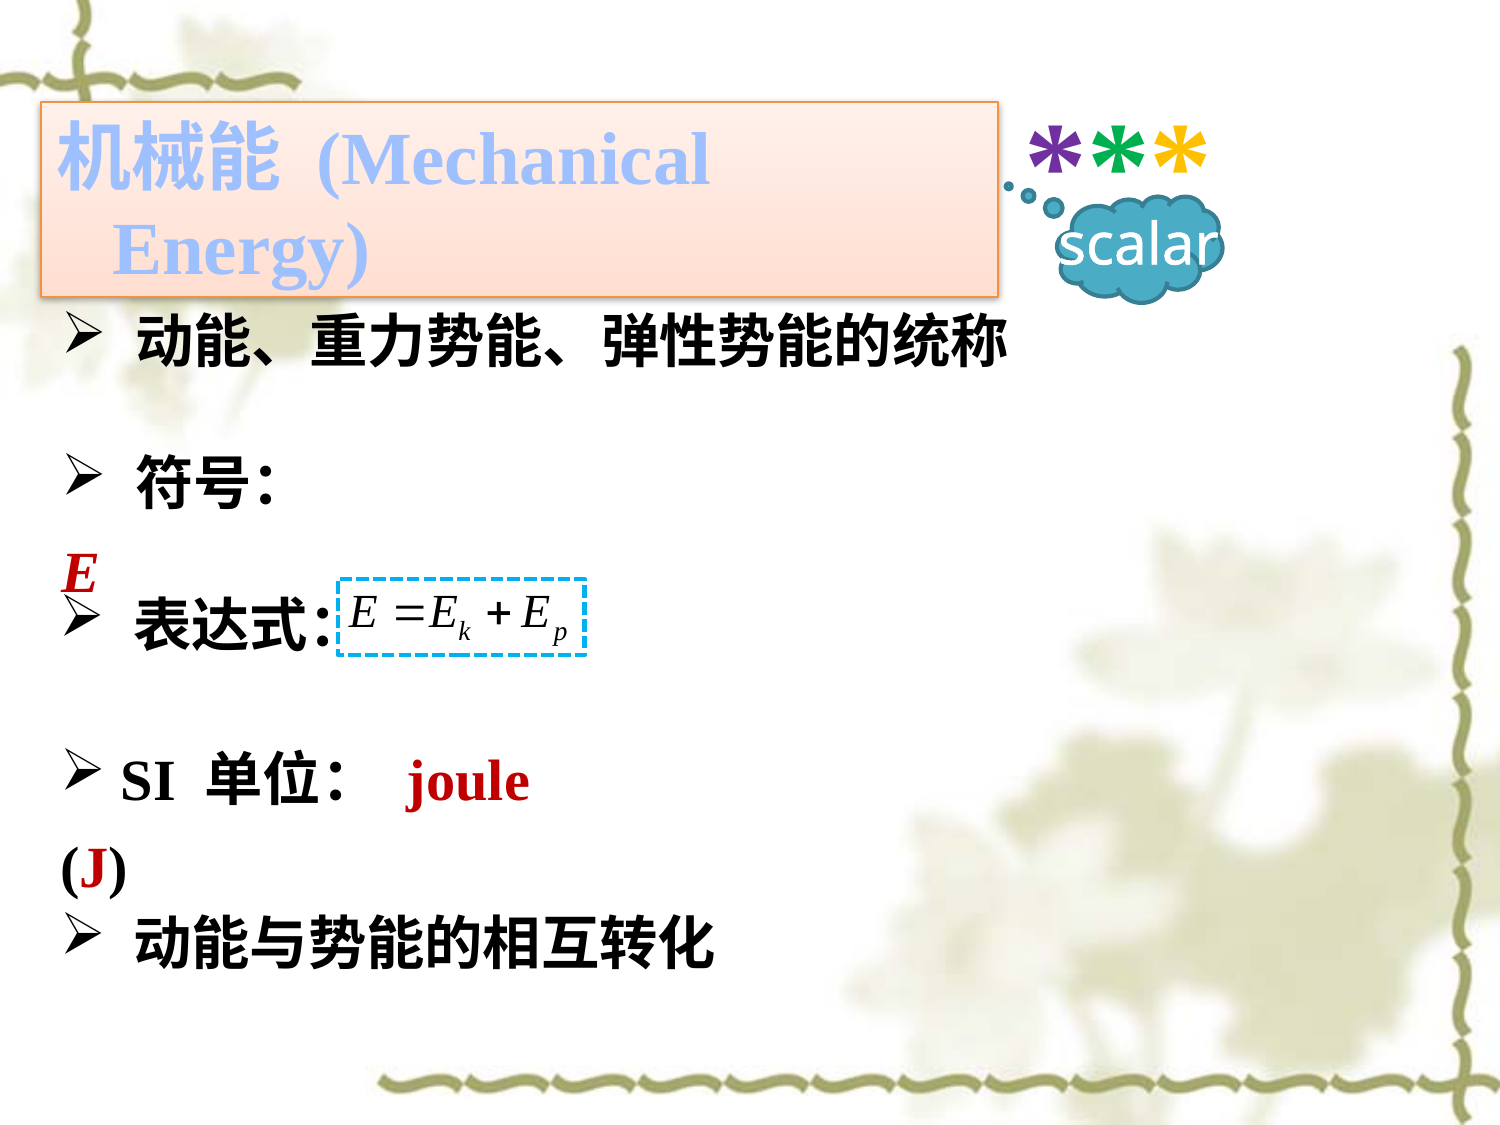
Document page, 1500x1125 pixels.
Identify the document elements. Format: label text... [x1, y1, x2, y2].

text_box 动能与势能的相互转化 [45, 881, 904, 987]
text_box SI 单位： joule (J) [45, 716, 621, 823]
text_box 机械能 (Mechanical Energy) [40, 101, 999, 298]
text_box 动能、重力势能、弹性势能的统称 [46, 279, 1052, 386]
text_box 符号：E [46, 421, 361, 527]
text_box *** [1009, 30, 1280, 241]
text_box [338, 578, 585, 656]
picture [0, 0, 1500, 1125]
text_box 表达式： [45, 563, 349, 669]
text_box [1056, 195, 1223, 303]
